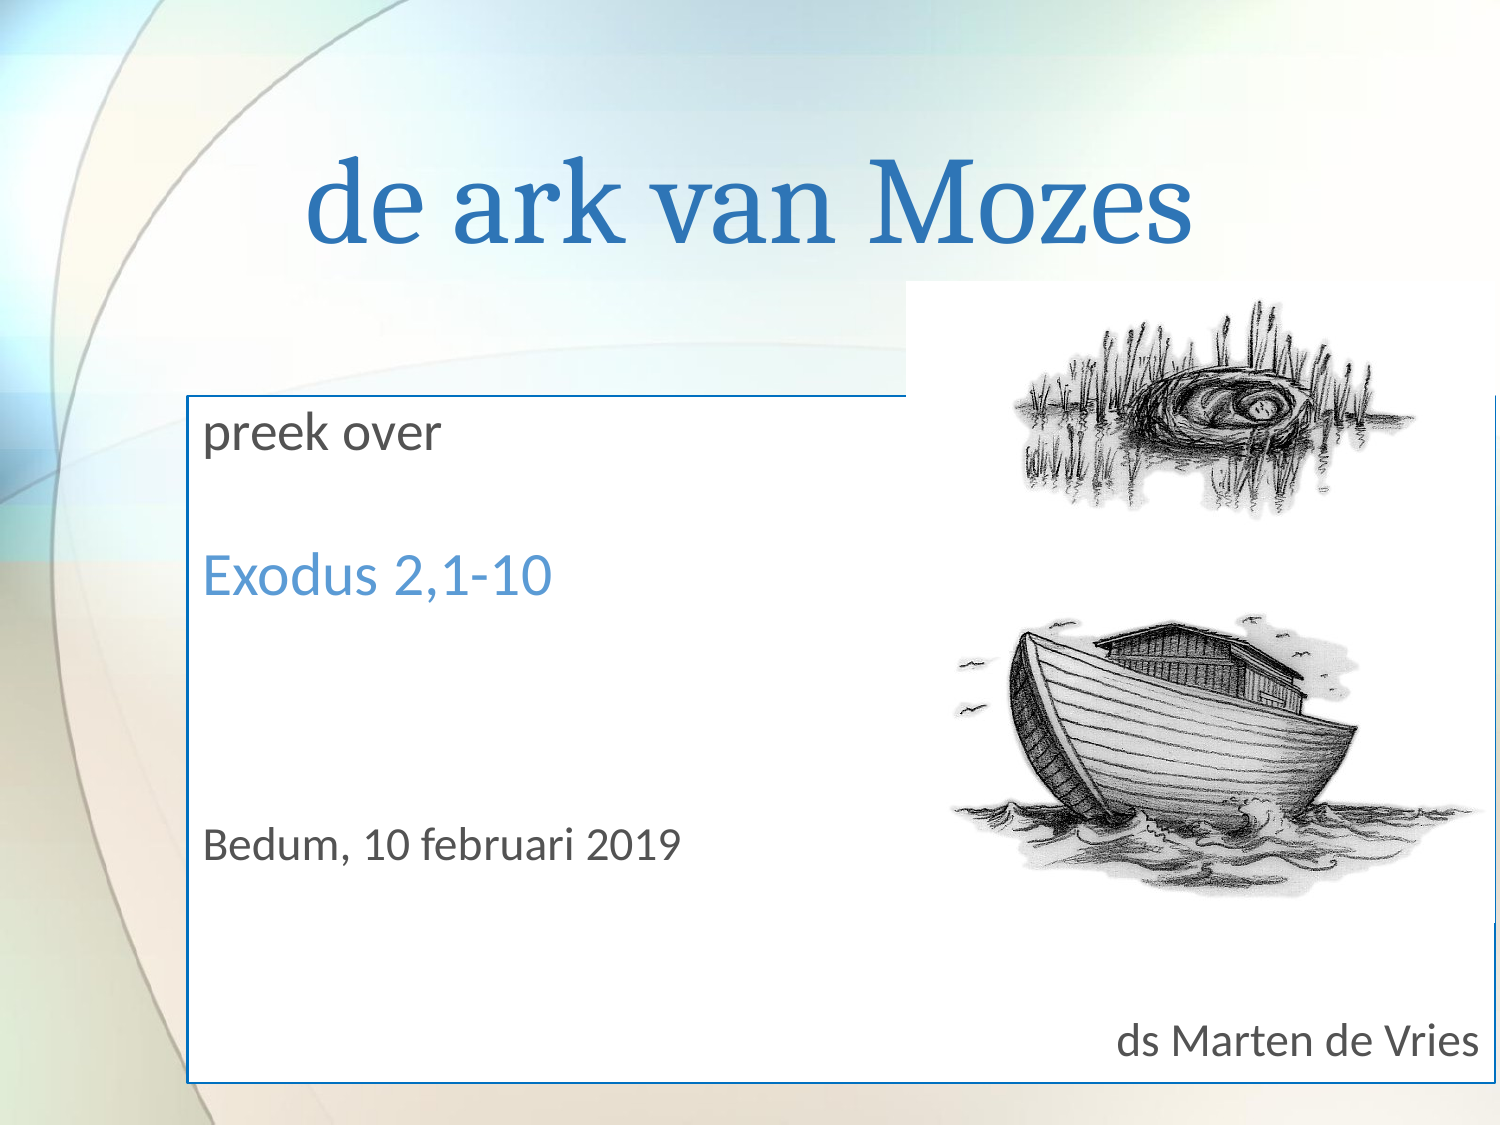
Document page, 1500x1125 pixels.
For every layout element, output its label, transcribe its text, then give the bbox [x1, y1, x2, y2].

picture [0, 0, 1500, 1125]
title de ark van Mozes [187, 4, 1313, 276]
subtitle preek over Exodus 2,1-10 Bedum, 10 februari 2019 ds Marten de Vries [186, 395, 1496, 1084]
